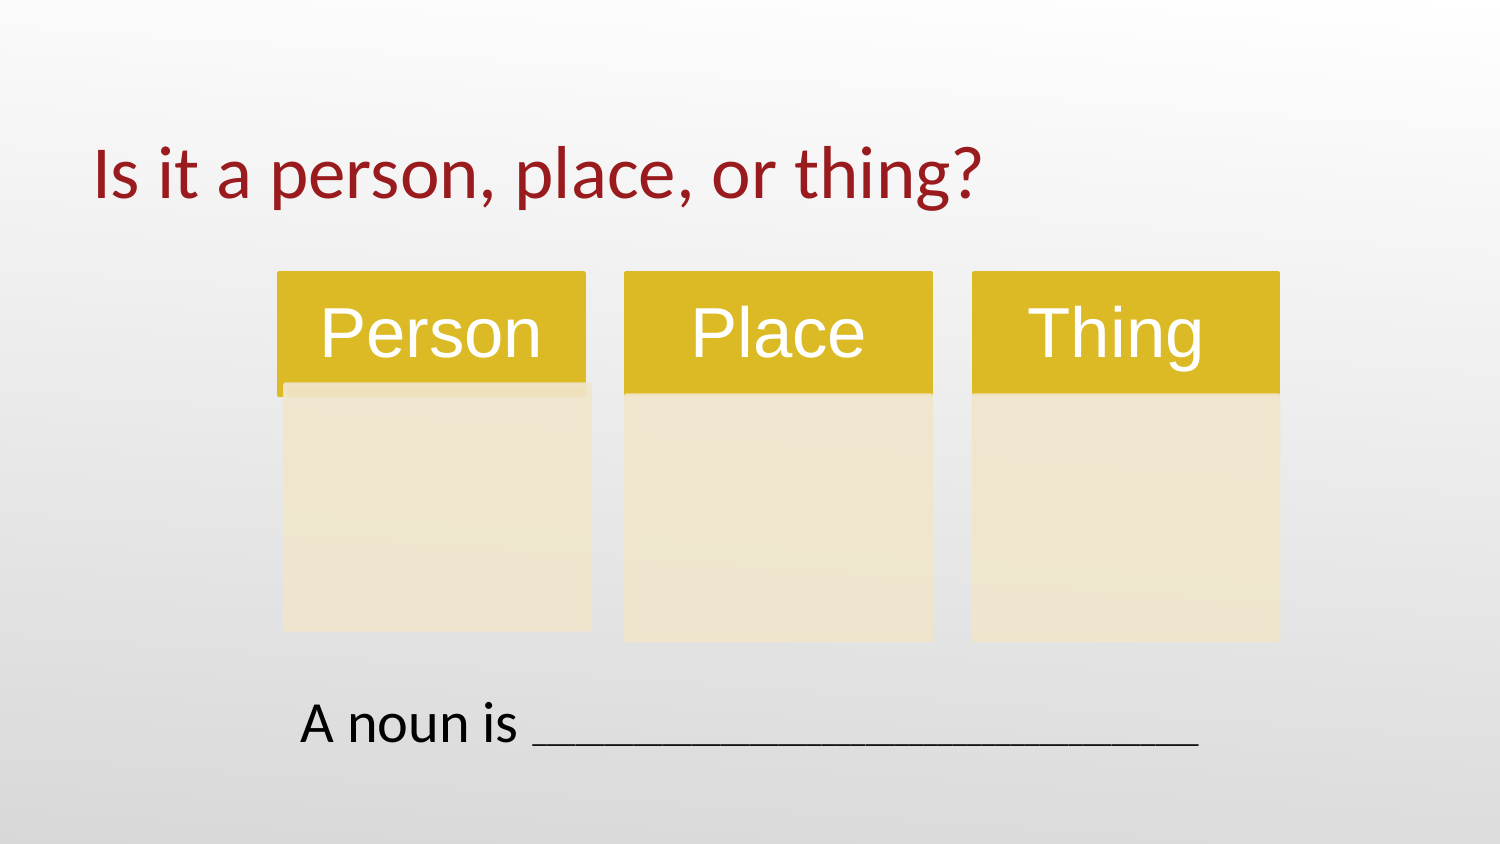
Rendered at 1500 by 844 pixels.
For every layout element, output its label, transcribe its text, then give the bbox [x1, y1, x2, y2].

text_box A noun is ______________________________________________ [285, 709, 1215, 762]
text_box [278, 213, 1279, 701]
title Is it a person, place, or thing? [75, 73, 1425, 214]
